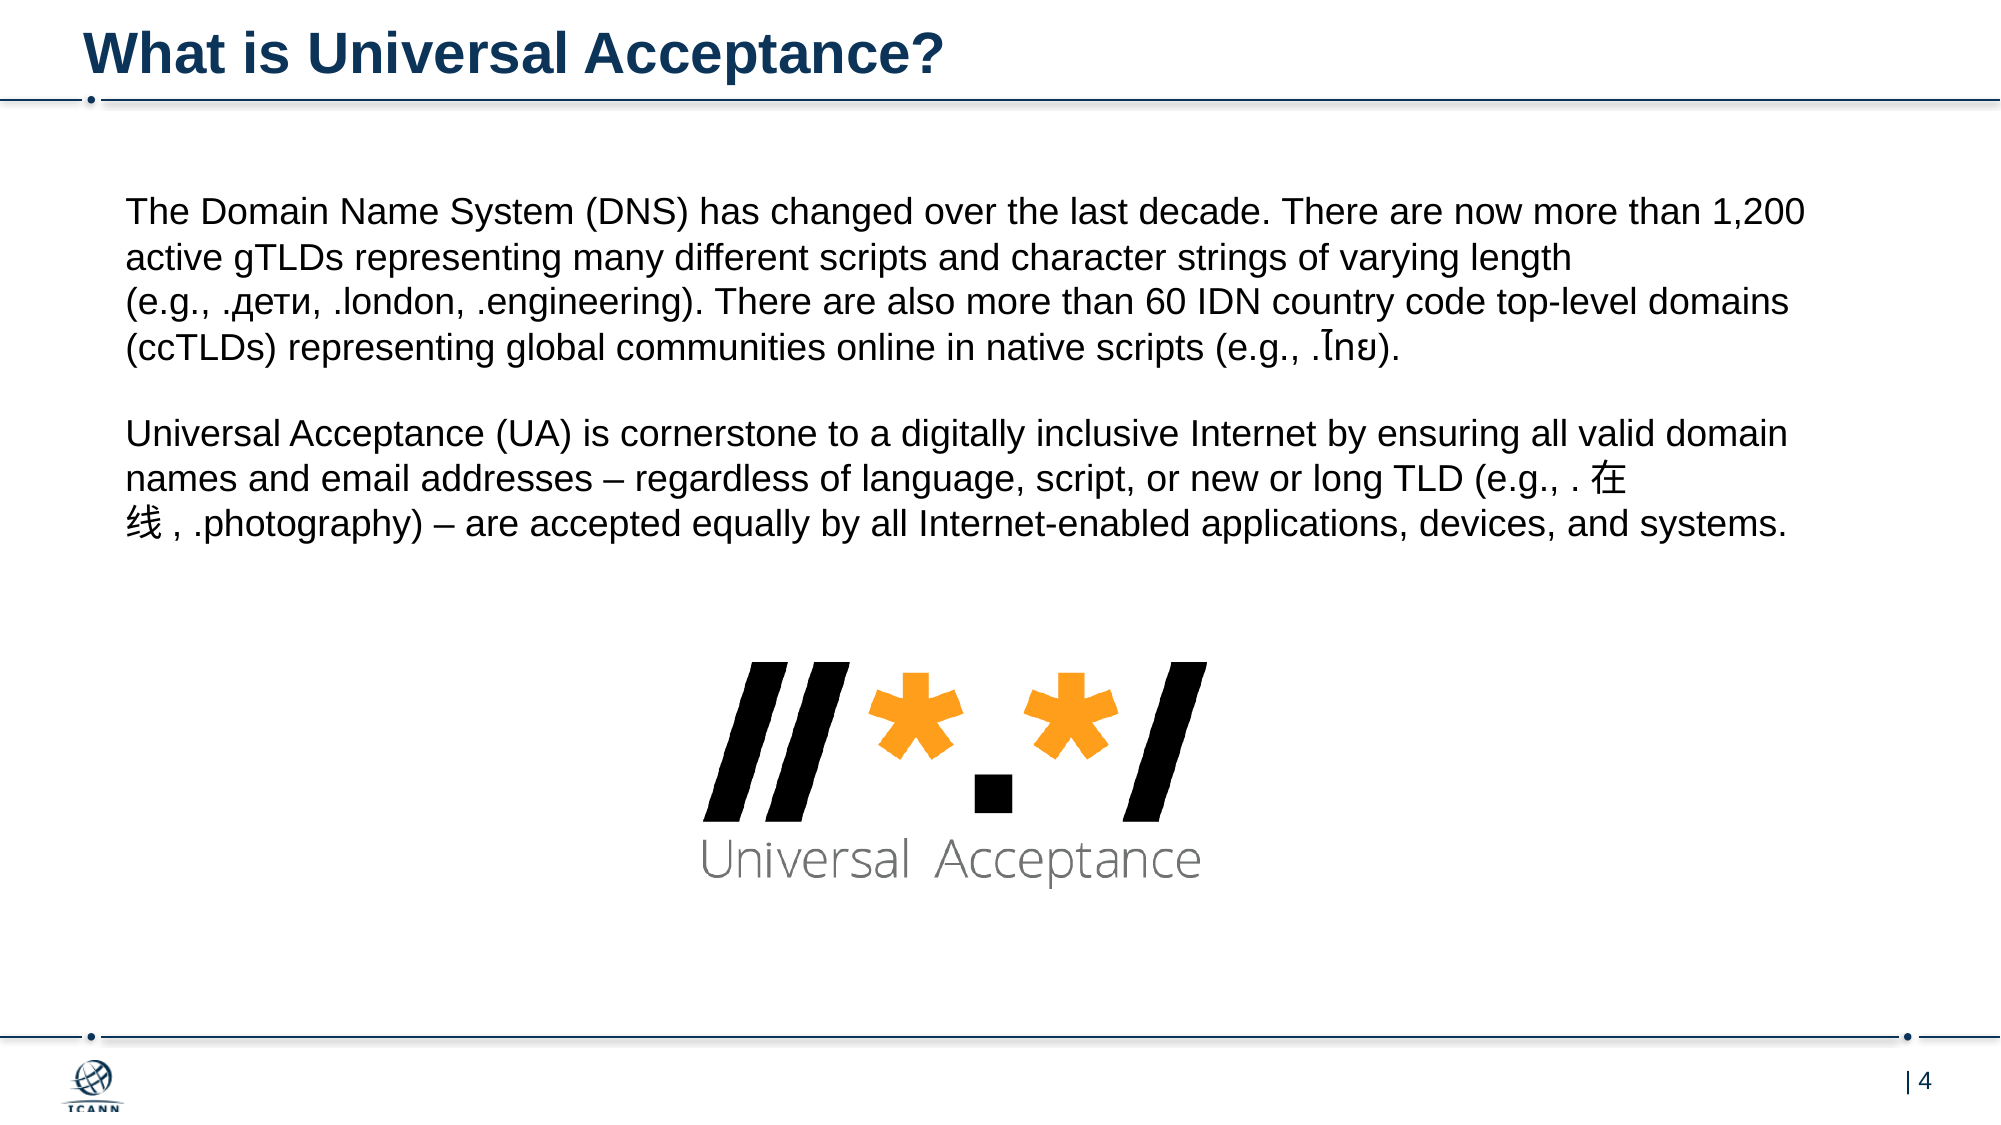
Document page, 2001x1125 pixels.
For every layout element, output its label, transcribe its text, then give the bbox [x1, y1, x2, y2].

title What is Universal Acceptance? [68, 7, 1842, 82]
list The Domain Name System (DNS) has changed over the last decade. There are now more than 1,200 active gTLDs representing many different scripts and character strings of varying length (e.g., .дети, .london, .engineering). There are also more than 60 IDN country code top-level domains (ccTLDs) representing global communities online in native scripts (e.g., .ไทย). Universal Acceptance (UA) is cornerstone to a digitally inclusive Internet by ensuring all valid domain names and email addresses – regardless of language, script, or new or long TLD (e.g., .在线, .photography) – are accepted equally by all Internet-enabled applications, devices, and systems. [125, 187, 1877, 938]
picture [703, 661, 1207, 889]
